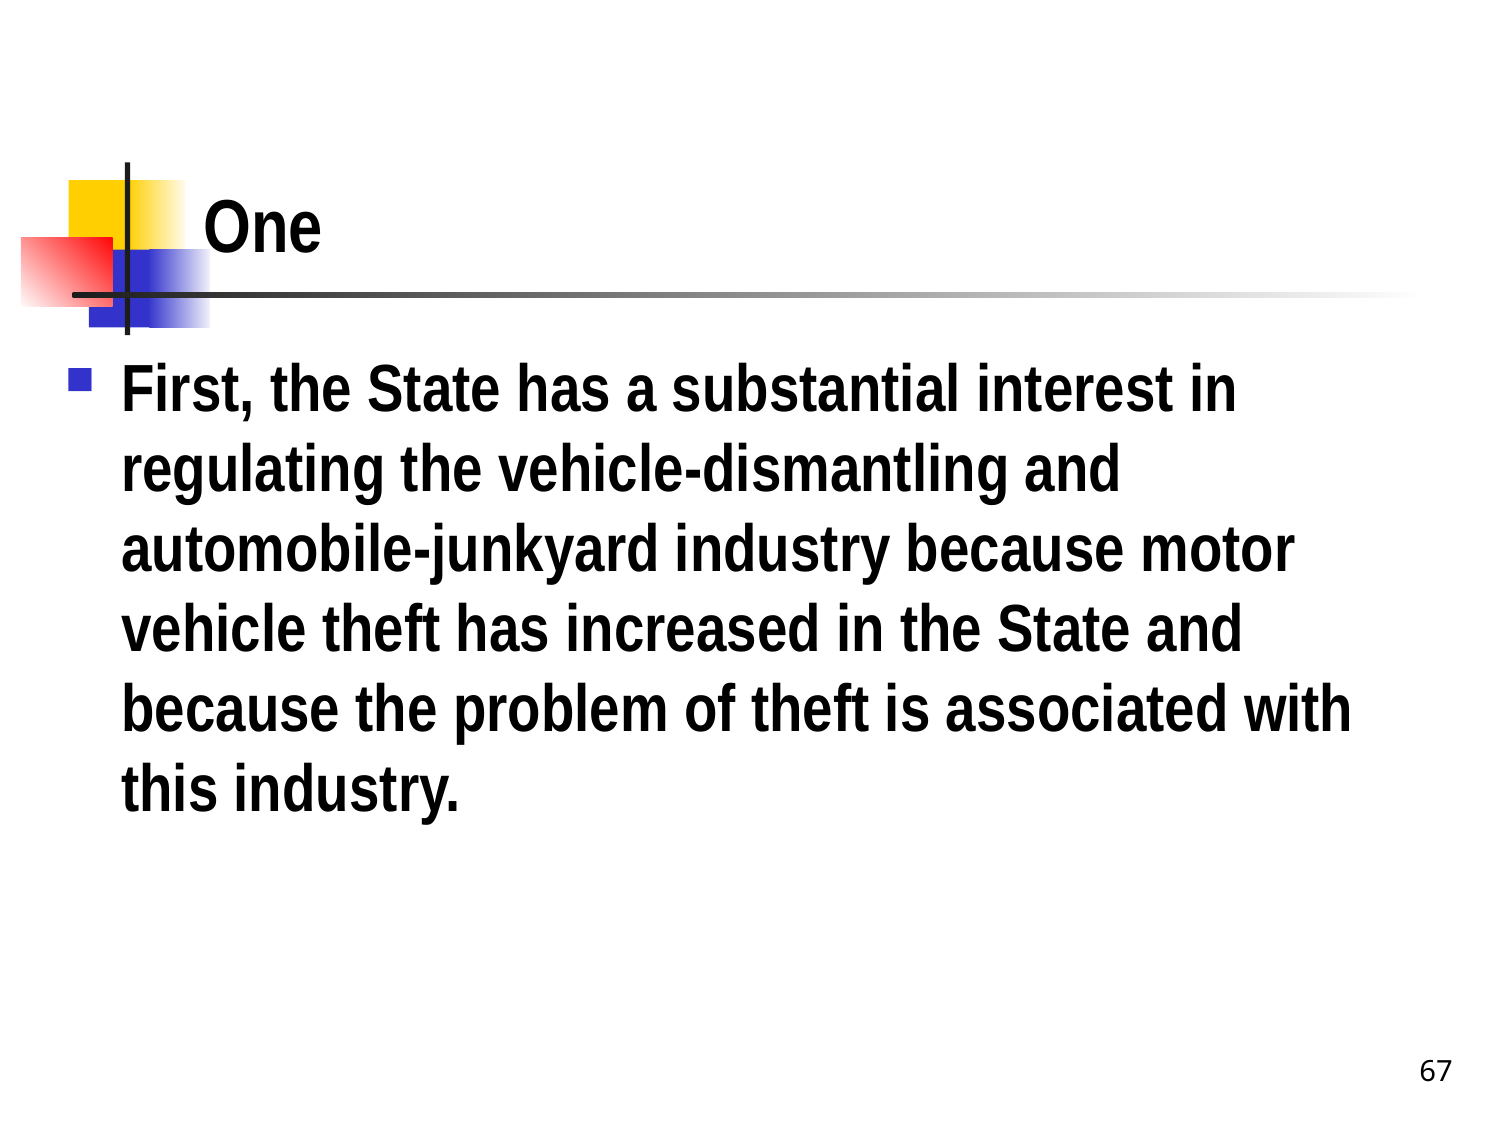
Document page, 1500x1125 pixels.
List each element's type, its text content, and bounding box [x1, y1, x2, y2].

list First, the State has a substantial interest in regulating the vehicle-dismantling and automobile-junkyard industry because motor vehicle theft has increased in the State and because the problem of theft is associated with this industry. [50, 337, 1450, 1075]
title One [188, 35, 1468, 275]
slide_number 67 [1155, 1024, 1468, 1100]
